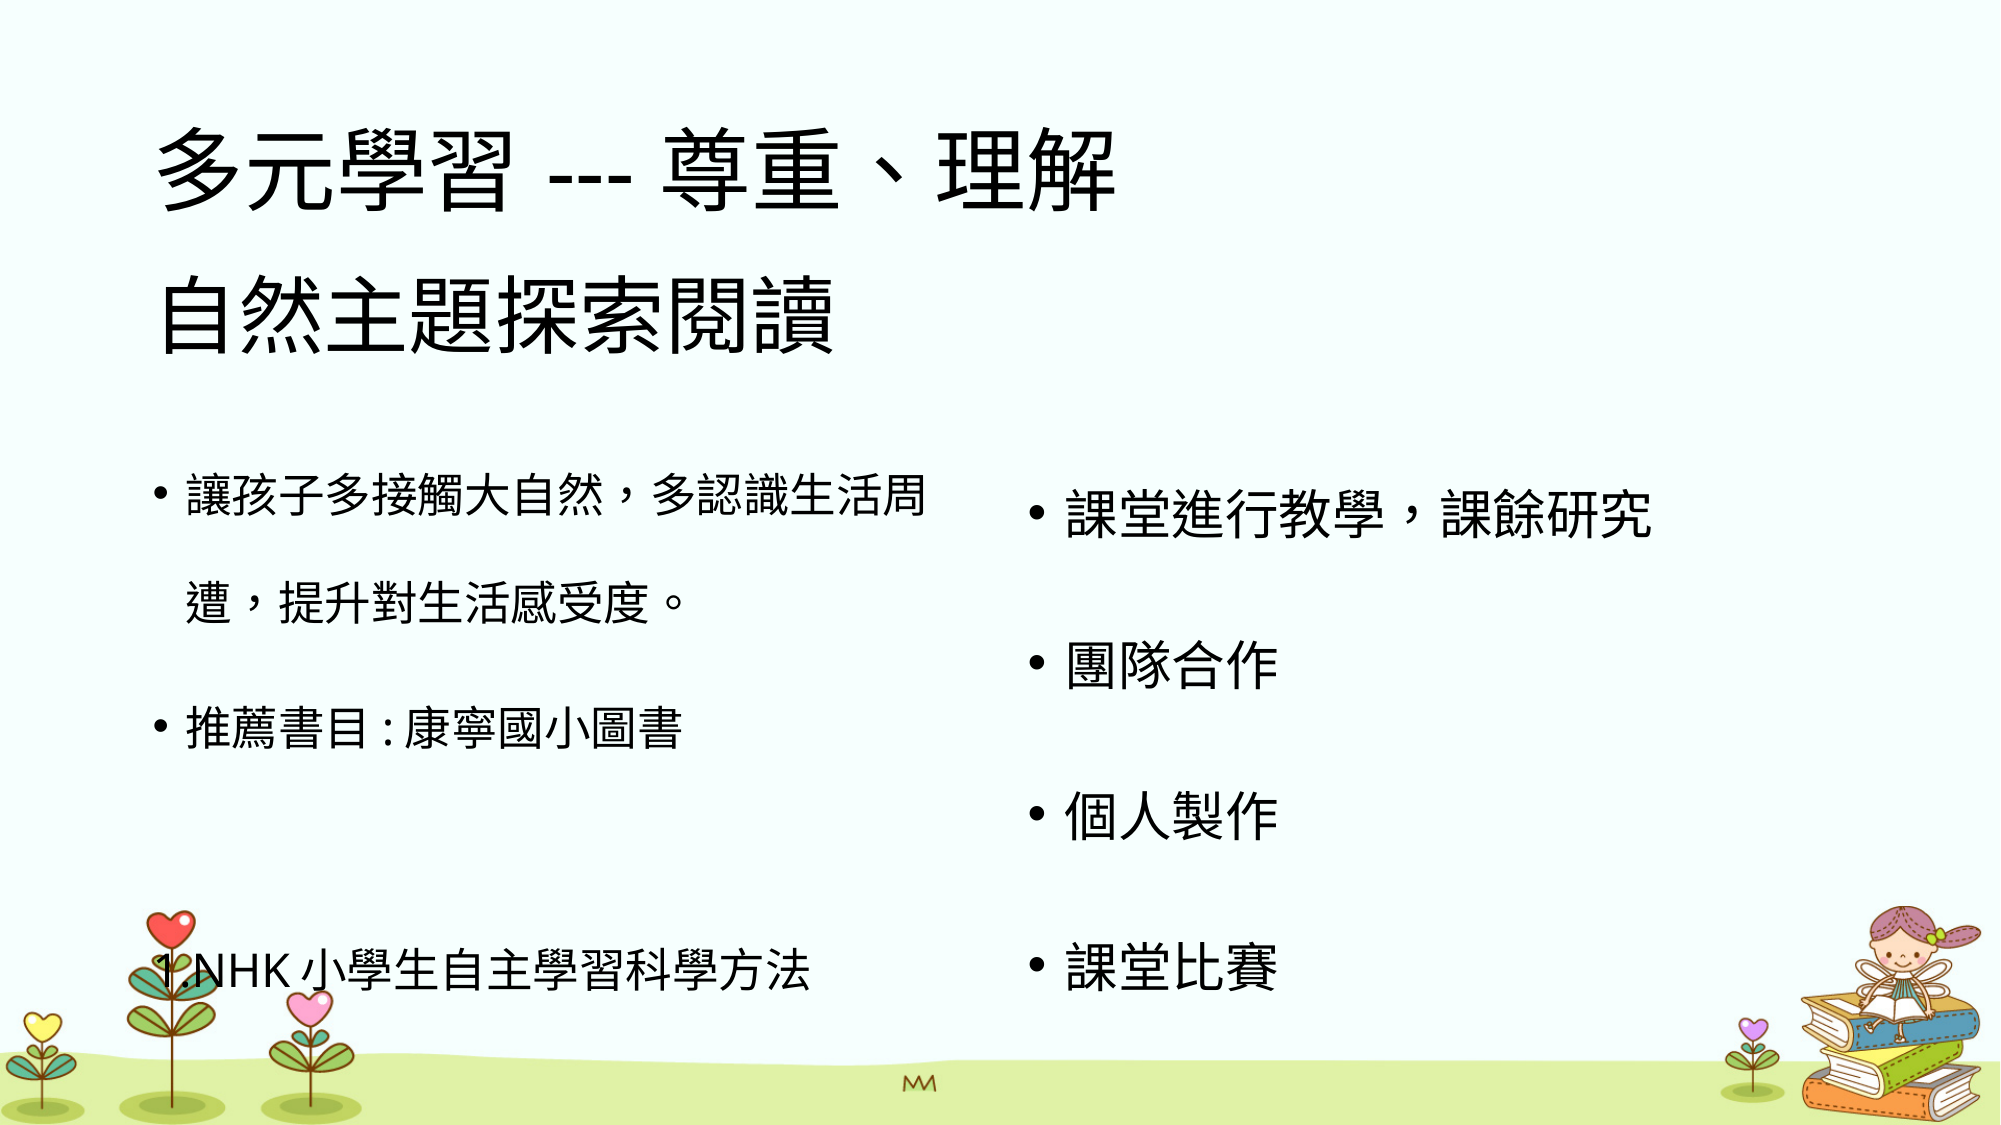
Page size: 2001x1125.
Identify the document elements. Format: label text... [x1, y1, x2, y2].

title 多元學習---尊重、理解 [137, 59, 1863, 278]
list 課堂進行教學，課餘研究 團隊合作 個人製作 課堂比賽 [1012, 410, 1863, 1016]
list 自然主題探索閱讀 [137, 242, 984, 378]
picture [0, 0, 2001, 1125]
list 讓孩子多接觸大自然，多認識生活周遭，提升對生活感受度。 推薦書目:康寧國小圖書 1.NHK小學生自主學習科學方法 [137, 410, 984, 1016]
